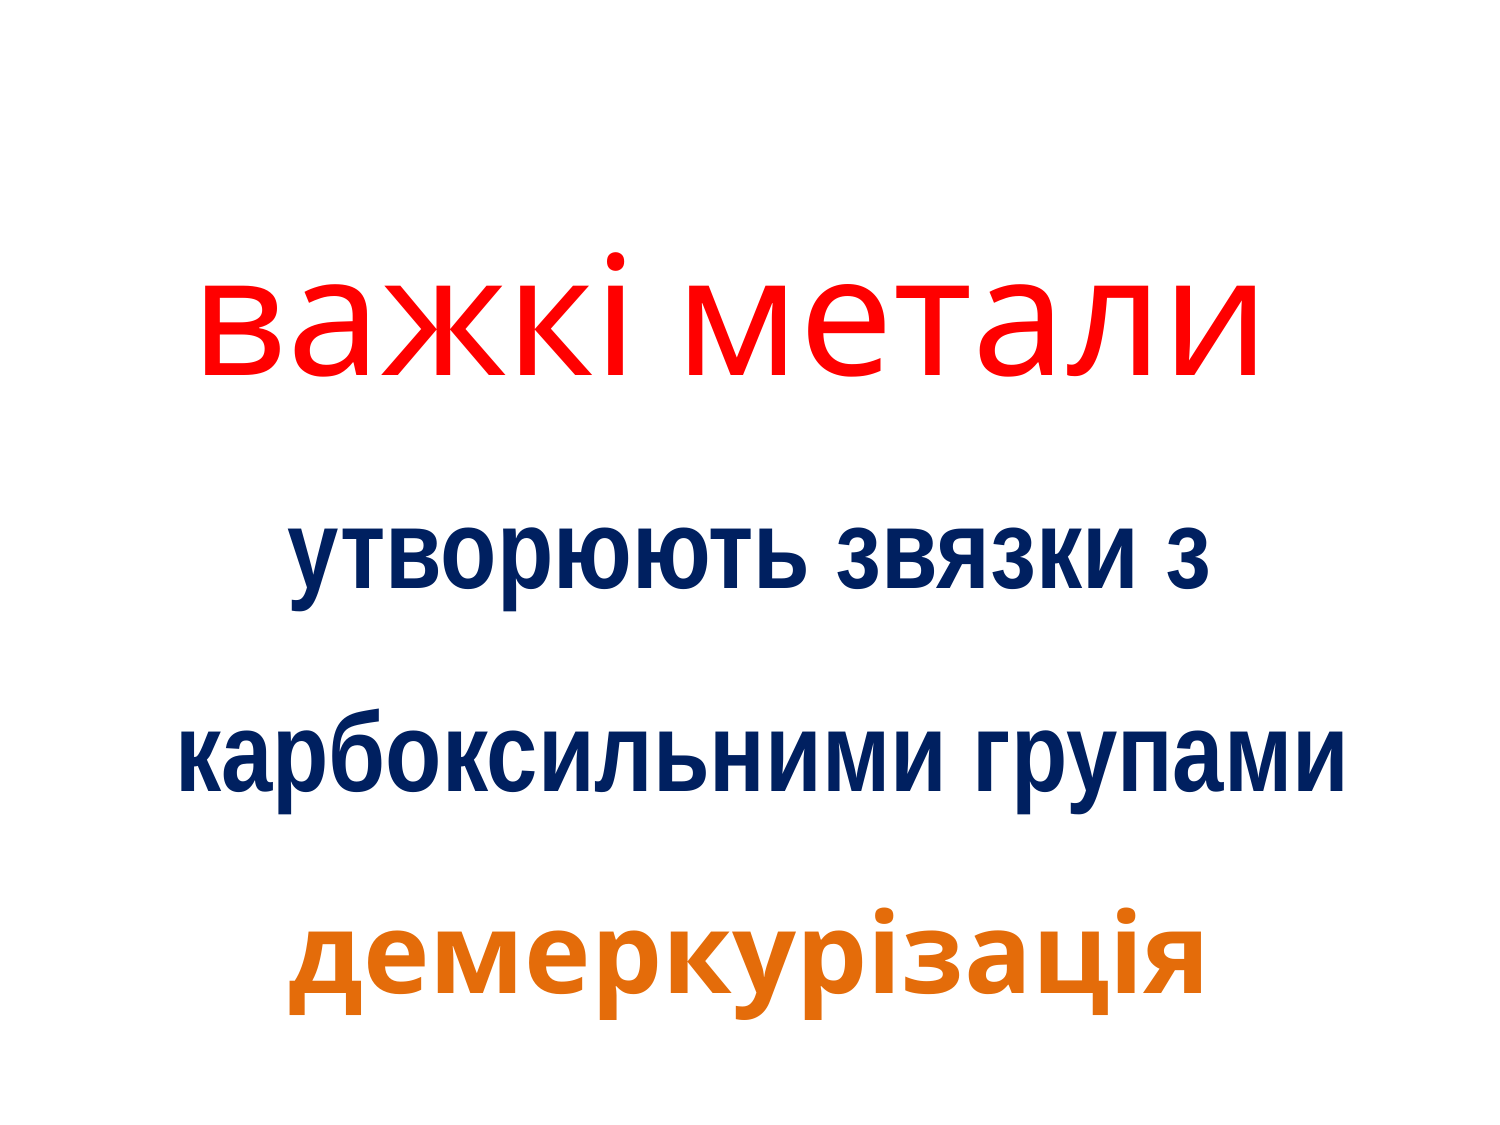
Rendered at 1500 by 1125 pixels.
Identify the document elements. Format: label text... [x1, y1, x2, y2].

title важкі метали утворюють звязки з карбоксильними групами демеркурізація [0, 468, 1500, 657]
